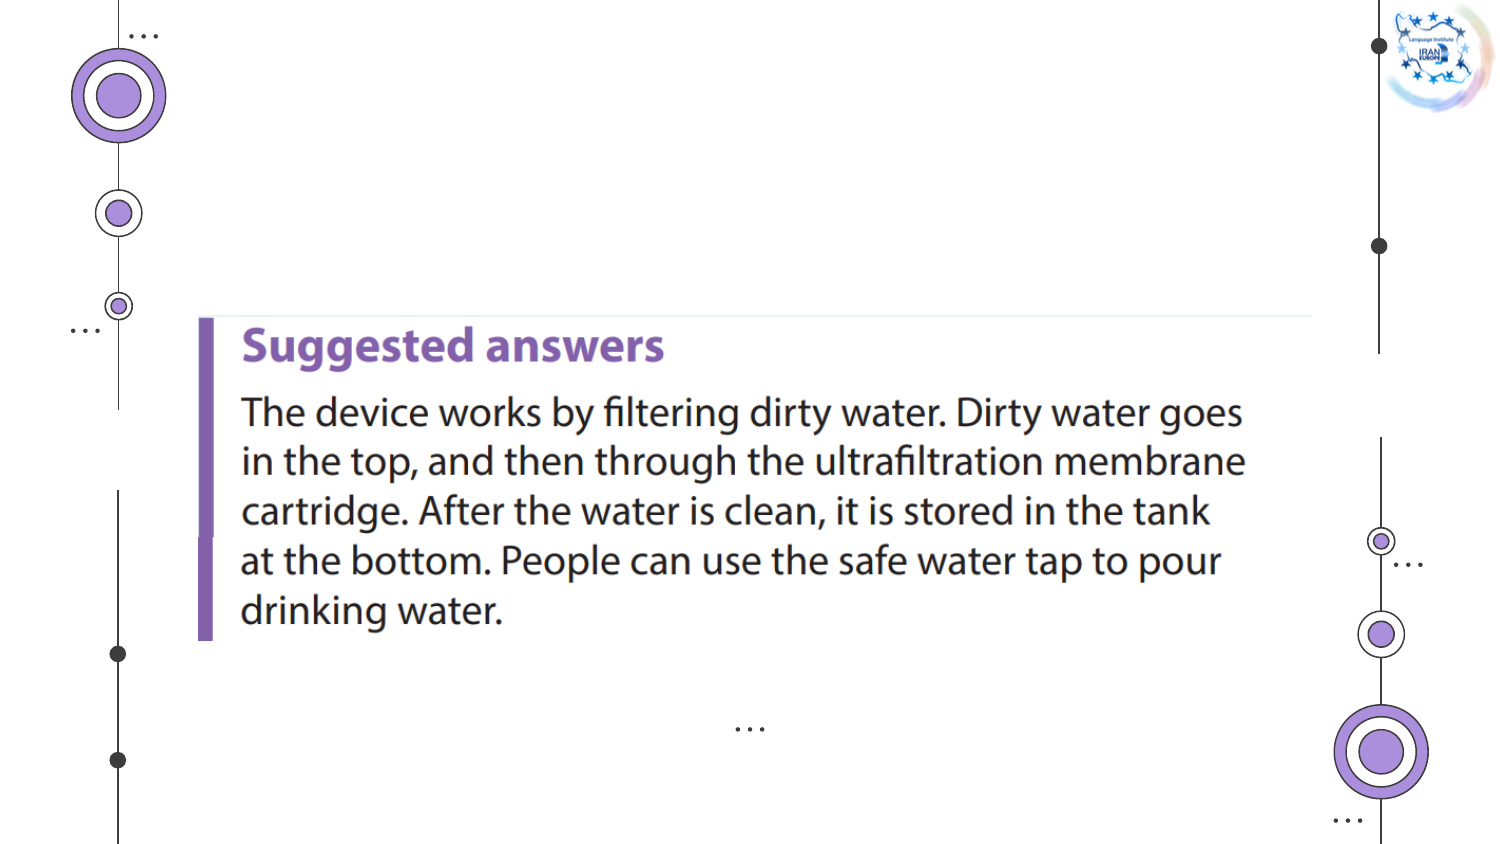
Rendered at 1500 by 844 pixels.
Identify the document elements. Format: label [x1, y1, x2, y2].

picture [198, 315, 1313, 641]
picture [1379, 0, 1500, 117]
